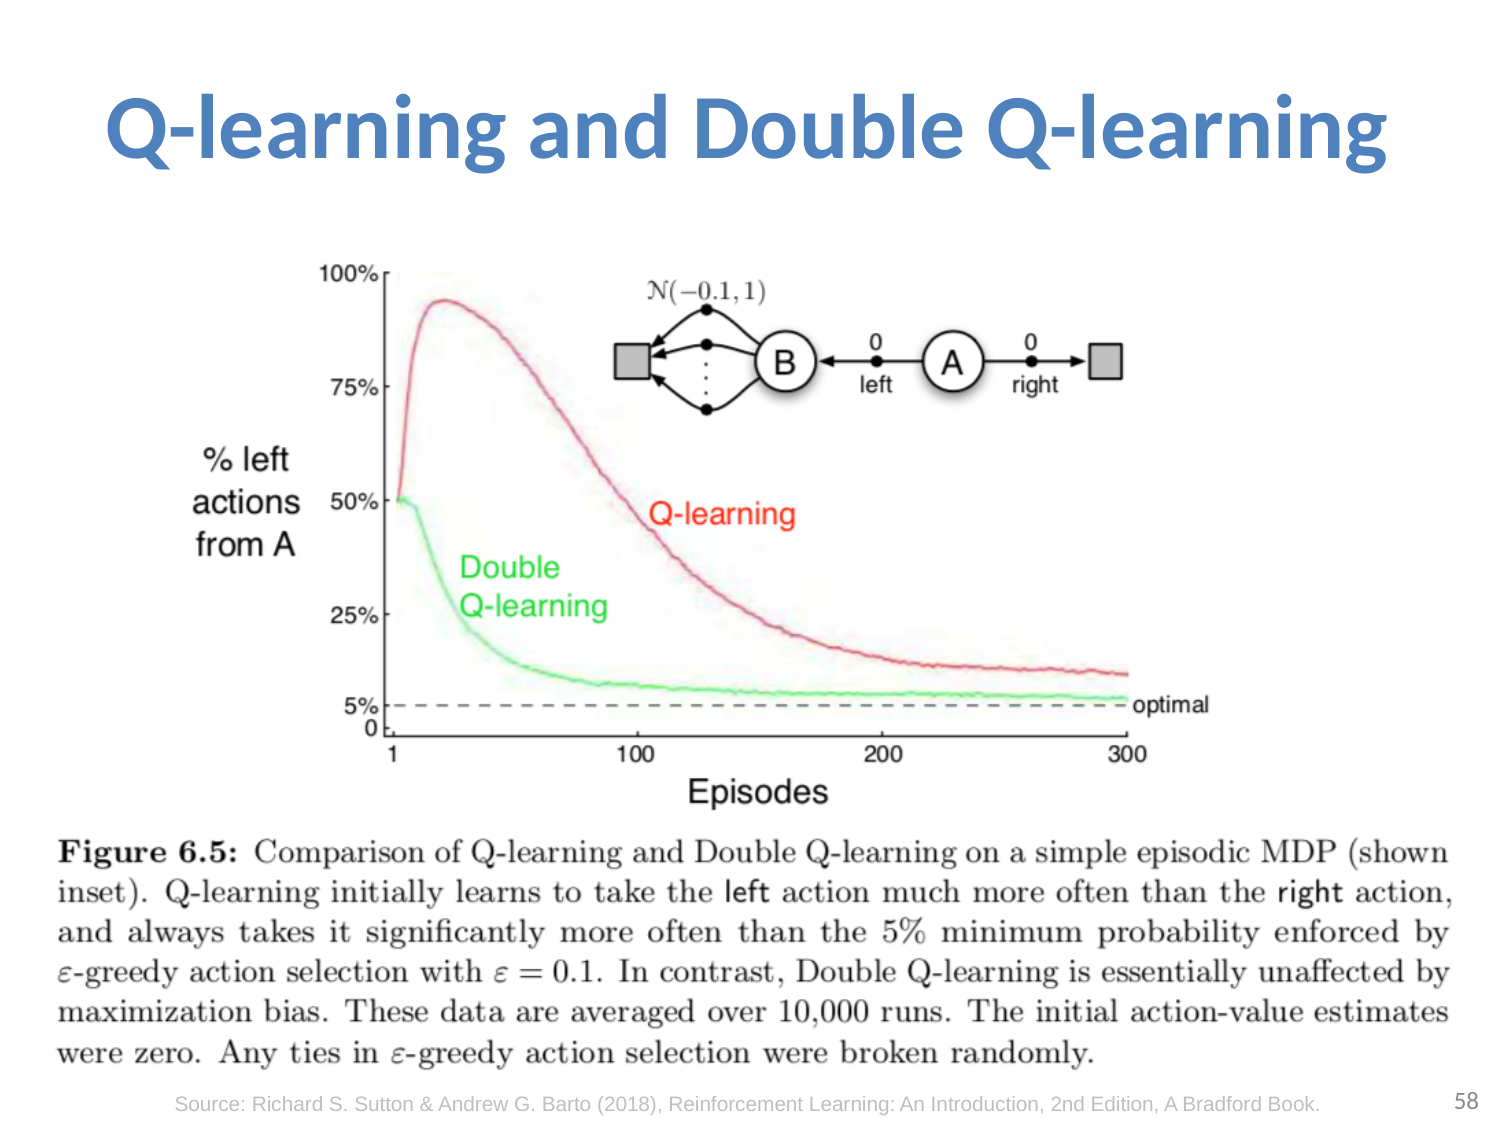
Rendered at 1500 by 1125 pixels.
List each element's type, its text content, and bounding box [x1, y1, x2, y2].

title Q-learning and Double Q-learning [72, 20, 1423, 224]
text_box Source: Richard S. Sutton & Andrew G. Barto (2018), Reinforcement Learning: An Introduction, 2nd Edition, A Bradford Book. [72, 1083, 1423, 1124]
slide_number 58 [1144, 1069, 1495, 1125]
picture [48, 240, 1459, 1075]
